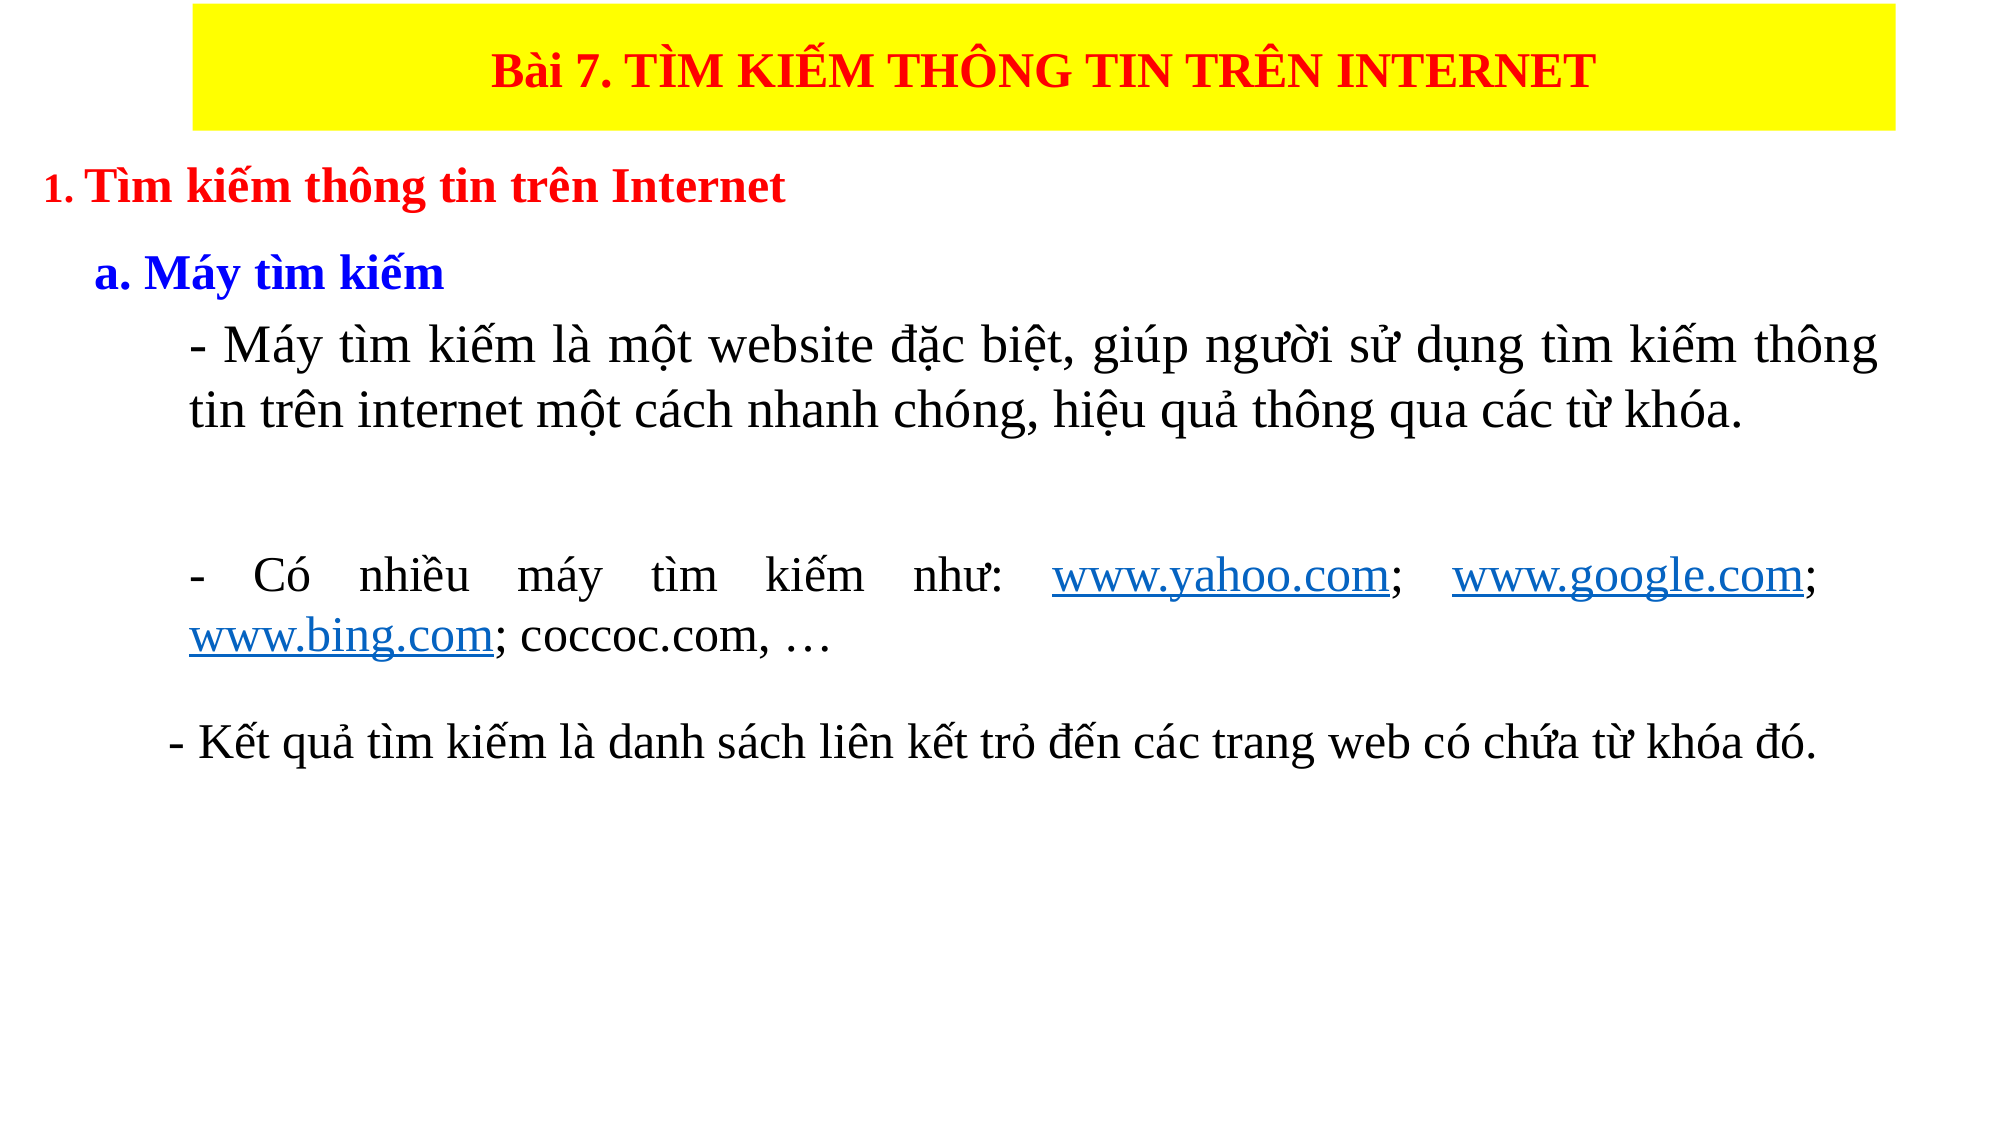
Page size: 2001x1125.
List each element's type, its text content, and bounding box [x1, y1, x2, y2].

text_box - Có nhiều máy tìm kiếm như: www.yahoo.com; www.google.com; www.bing.com; coccoc.com, … [174, 534, 1833, 669]
text_box - Máy tìm kiếm là một website đặc biệt, giúp người sử dụng tìm kiếm thông tin trên internet một cách nhanh chóng, hiệu quả thông qua các từ khóa. [174, 301, 1896, 447]
text_box 1. Tìm kiếm thông tin trên Internet [28, 144, 1405, 220]
text_box Bài 7. TÌM KIẾM THÔNG TIN TRÊN INTERNET [192, 3, 1897, 132]
text_box a. Máy tìm kiếm [79, 232, 460, 307]
text_box - Kết quả tìm kiếm là danh sách liên kết trỏ đến các trang web có chứa từ khóa đó. [154, 701, 1956, 776]
